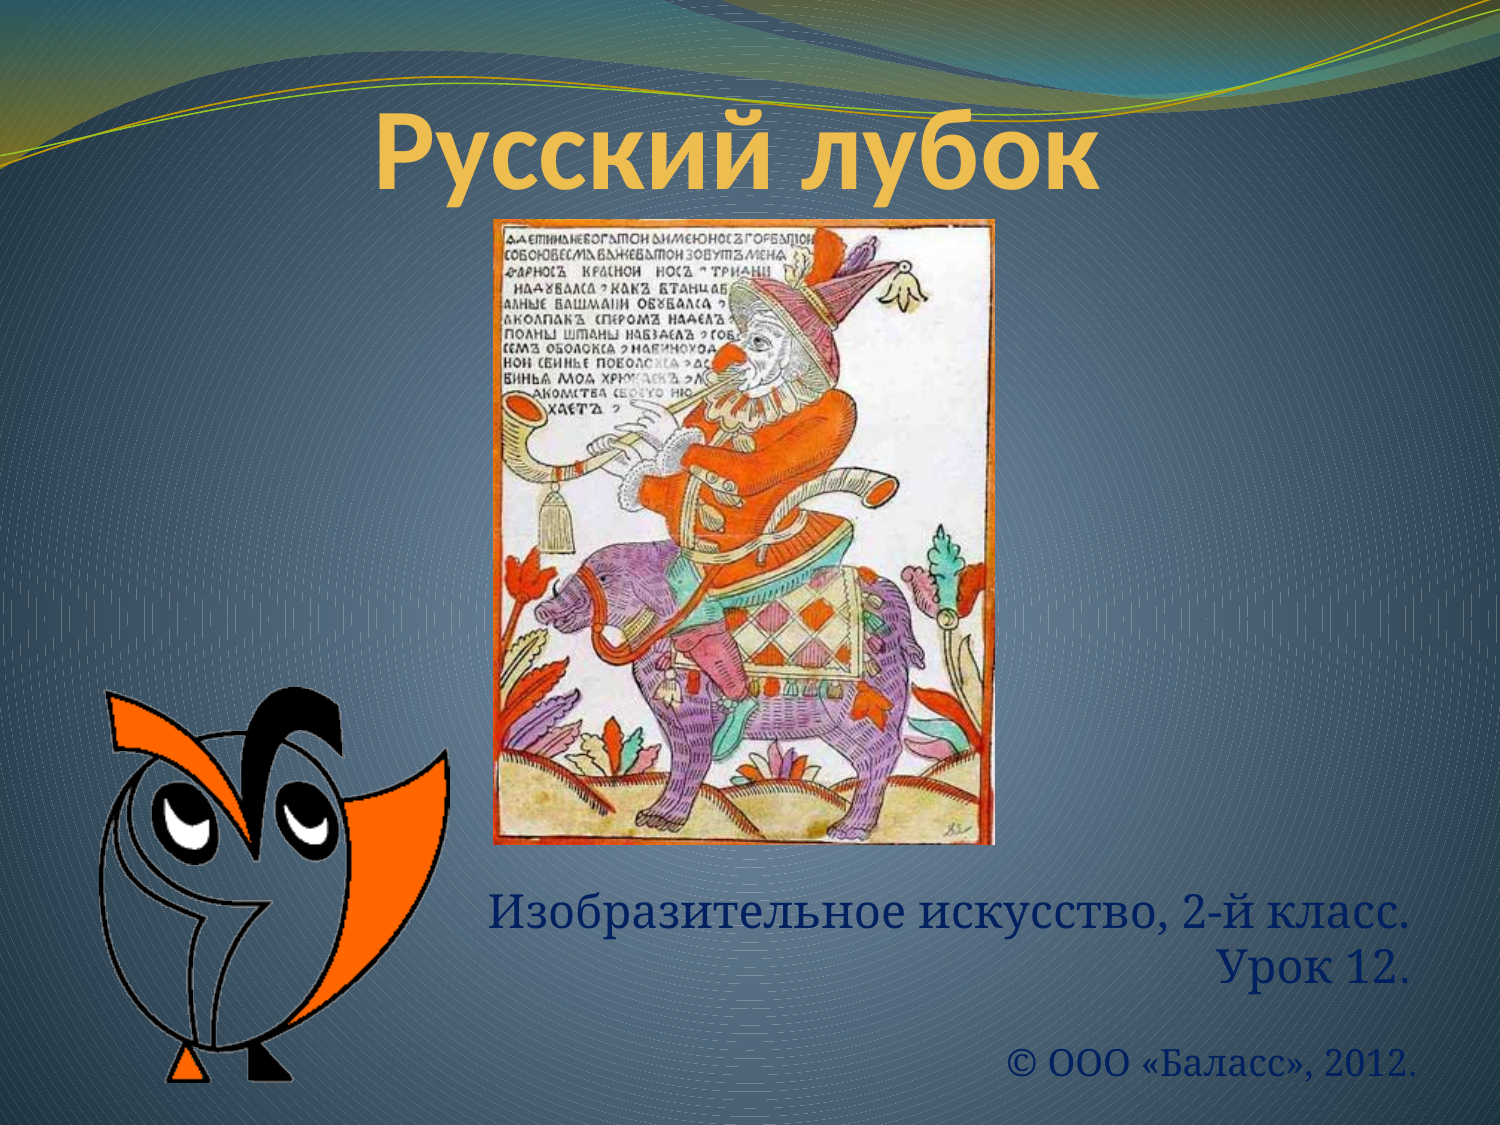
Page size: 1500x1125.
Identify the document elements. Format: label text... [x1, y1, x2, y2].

picture [99, 687, 450, 1083]
picture [493, 219, 995, 845]
text_box © ООО «Баласс», 2012. [991, 1031, 1433, 1092]
subtitle Изобразительное искусство, 2-й класс. Урок 12. [456, 884, 1415, 1028]
title Русский лубок [94, 0, 1384, 214]
